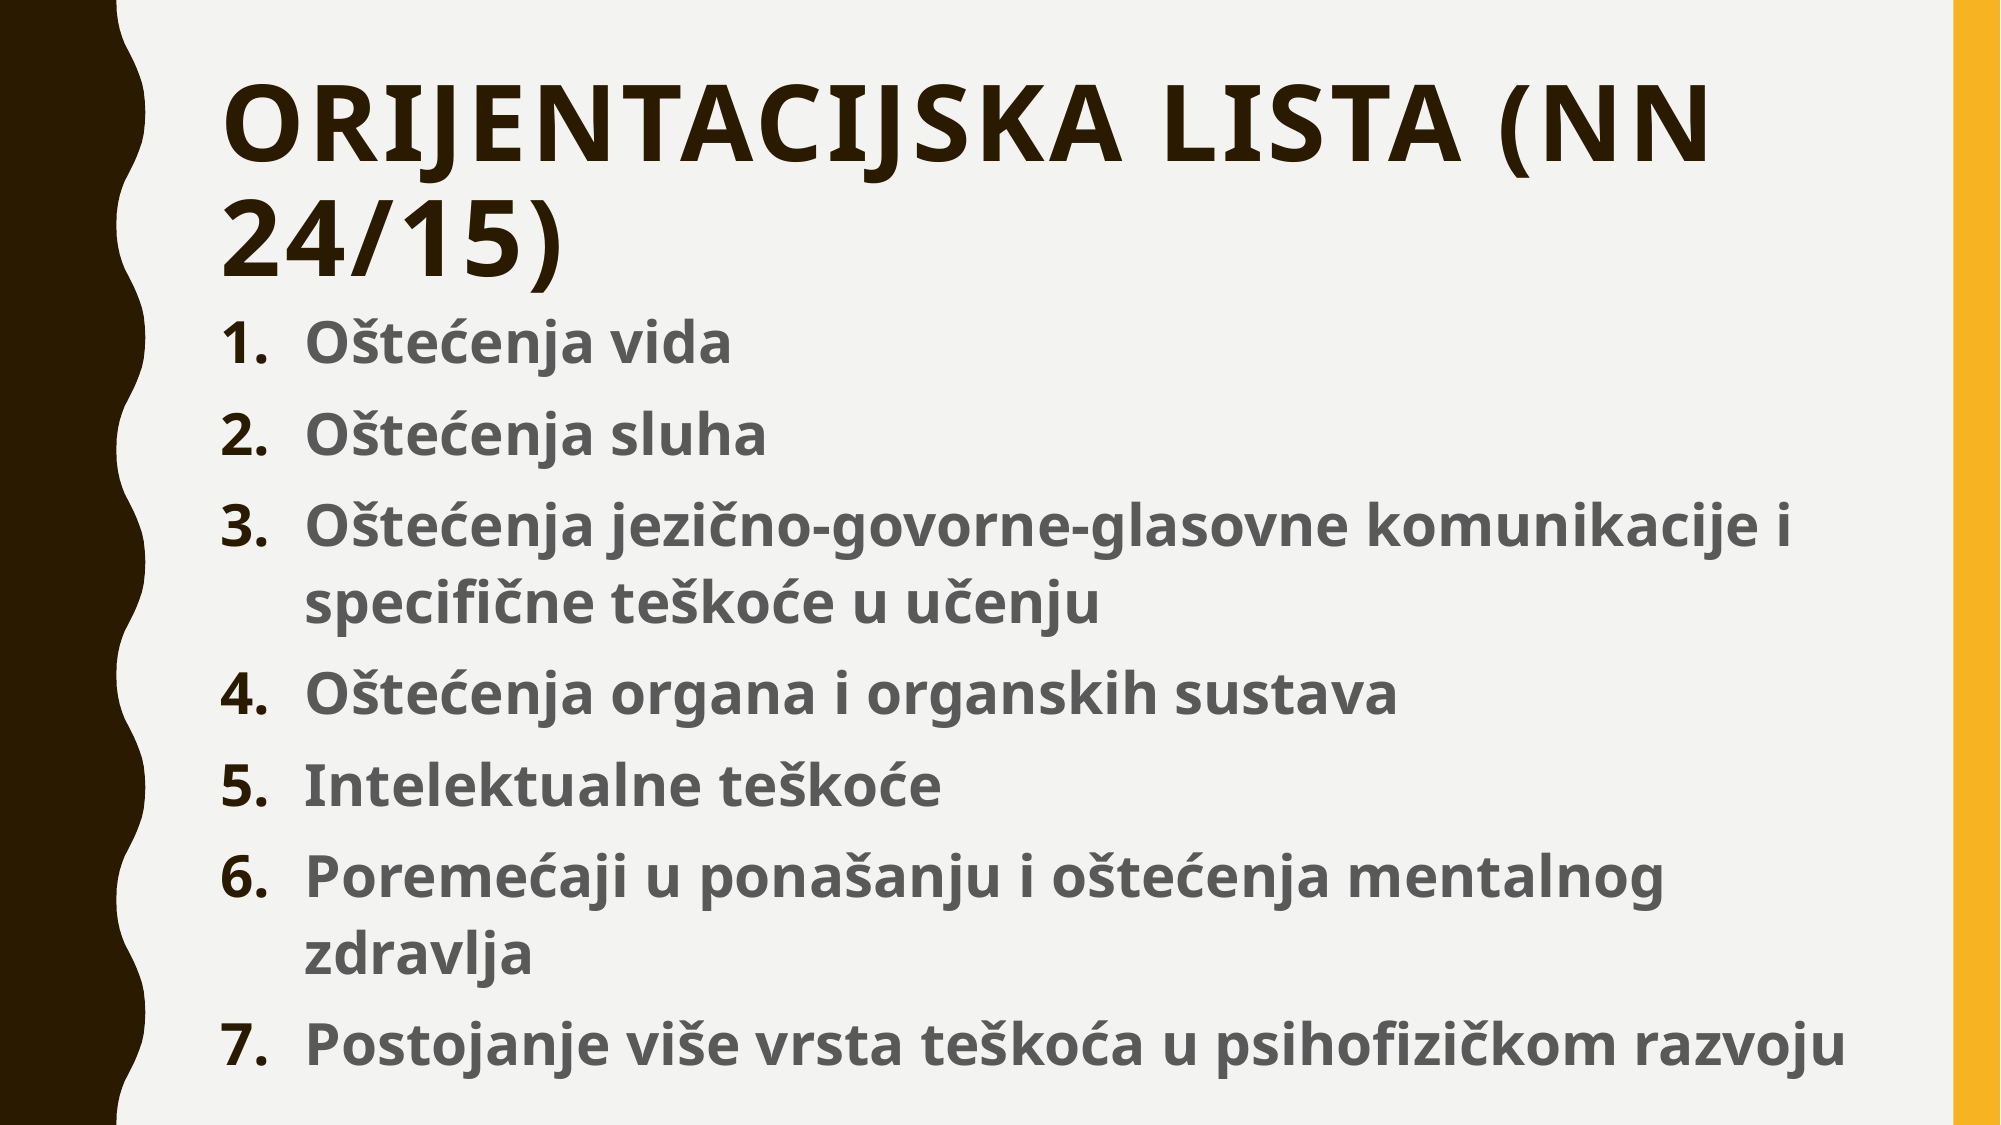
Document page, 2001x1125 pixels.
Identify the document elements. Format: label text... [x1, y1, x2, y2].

list Oštećenja vida Oštećenja sluha Oštećenja jezično-govorne-glasovne komunikacije i specifične teškoće u učenju Oštećenja organa i organskih sustava Intelektualne teškoće Poremećaji u ponašanju i oštećenja mentalnog zdravlja Postojanje više vrsta teškoća u psihofizičkom razvoju [205, 290, 1875, 1089]
title Orijentacijska lista (NN 24/15) [205, 62, 1875, 290]
